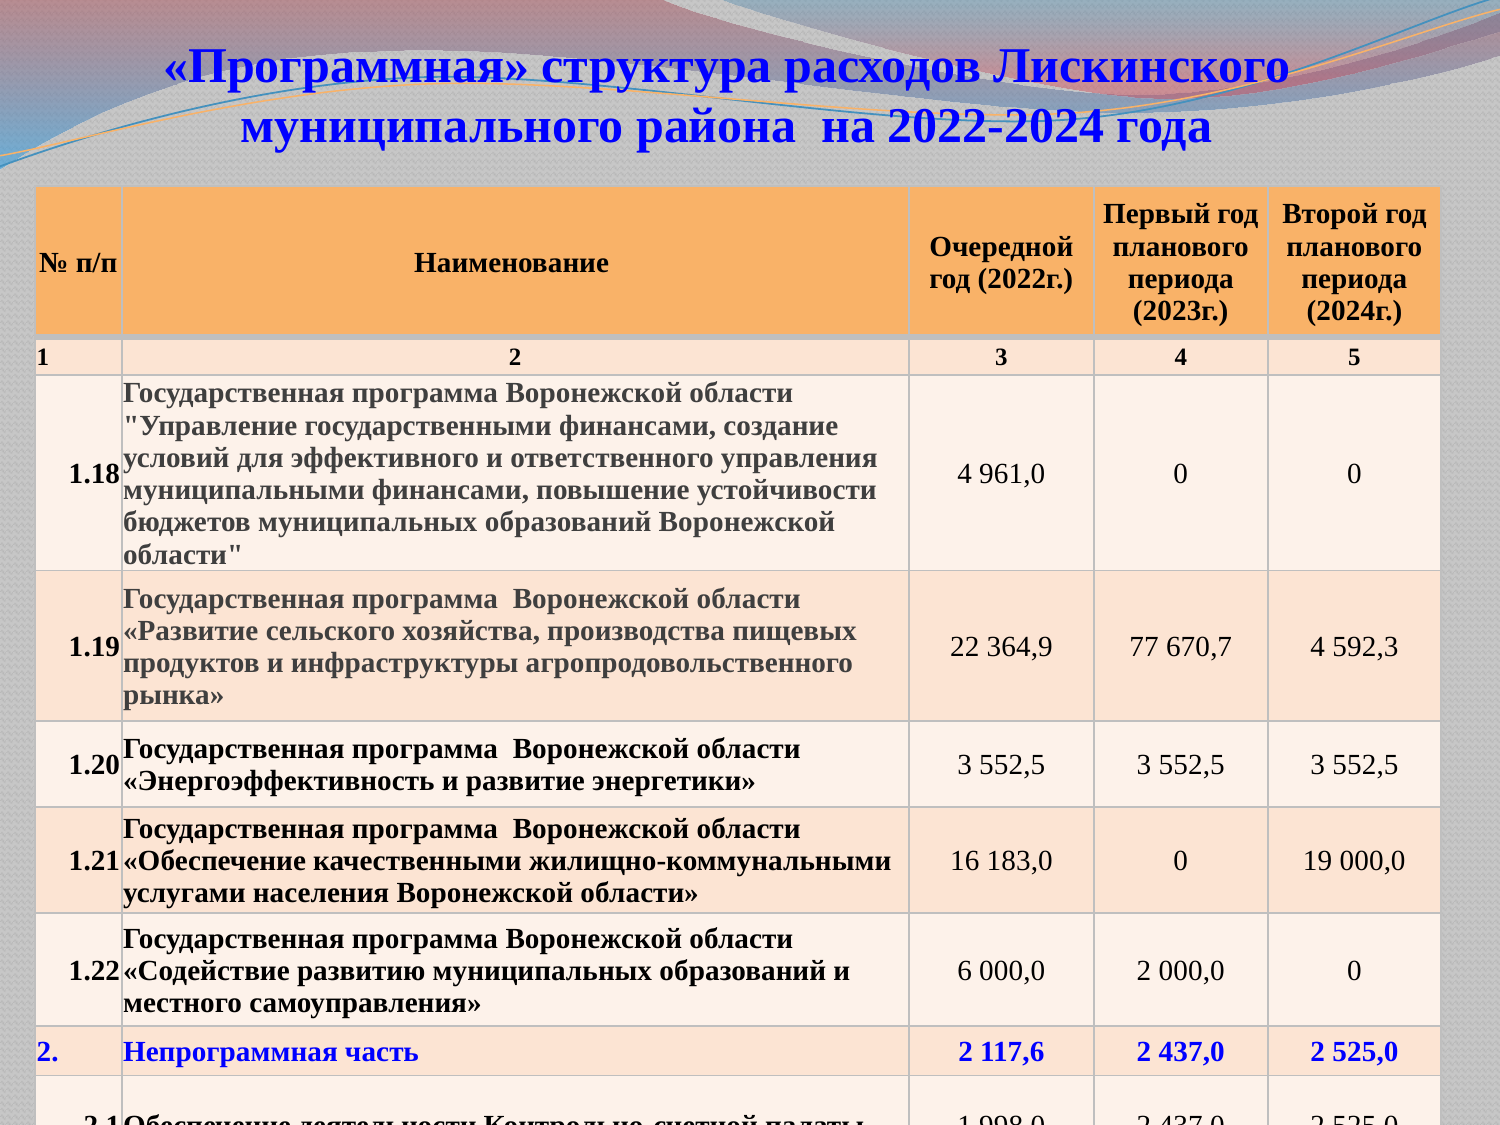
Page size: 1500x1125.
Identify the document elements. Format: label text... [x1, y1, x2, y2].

table_cell 2.1 [36, 1076, 121, 1125]
table_cell 1.21 [36, 808, 121, 912]
table_cell 1.18 [36, 376, 121, 570]
table_cell Государственная программа Воронежской области «Энергоэффективность и развитие энергетики» [123, 722, 908, 806]
table_cell 1.19 [36, 571, 121, 720]
table_cell Непрограммная часть [123, 1027, 908, 1075]
table_header Наименование [123, 187, 908, 334]
table_cell 4 592,3 [1269, 571, 1440, 720]
table_header Первый год планового периода (2023г.) [1095, 187, 1267, 334]
table_cell 16 183,0 [910, 808, 1093, 912]
table_cell 0 [1269, 376, 1440, 570]
table_cell Государственная программа Воронежской области «Обеспечение качественными жилищно-коммунальными услугами населения Воронежской области» [123, 808, 908, 912]
table_cell 4 [1095, 340, 1267, 374]
table_cell Обеспечение деятельности Контрольно-счетной палаты [123, 1076, 908, 1125]
table_cell 22 364,9 [910, 571, 1093, 720]
table_cell 0 [1269, 914, 1440, 1025]
table_cell 2 117,6 [910, 1027, 1093, 1075]
table_cell 77 670,7 [1095, 571, 1267, 720]
table_cell 3 552,5 [1269, 722, 1440, 806]
table_cell 4 961,0 [910, 376, 1093, 570]
table_cell 2 [123, 340, 908, 374]
table_cell 1.20 [36, 722, 121, 806]
table_cell 5 [1269, 340, 1440, 374]
table_cell Государственная программа Воронежской области "Управление государственными финансами, создание условий для эффективного и ответственного управления муниципальными финансами, повышение устойчивости бюджетов муниципальных образований Воронежской области" [123, 376, 908, 570]
title «Программная» структура расходов Лискинского муниципального района на 2022-2024 года [35, 35, 1418, 153]
table_cell 3 [910, 340, 1093, 374]
table_cell Государственная программа Воронежской области «Содействие развитию муниципальных образований и местного самоуправления» [123, 914, 908, 1025]
table_cell 0 [1095, 808, 1267, 912]
table_cell 1 [36, 340, 121, 374]
table_cell 3 552,5 [910, 722, 1093, 806]
table_cell 2 525,0 [1269, 1027, 1440, 1075]
table_cell 0 [1095, 376, 1267, 570]
table_cell 2 437,0 [1095, 1027, 1267, 1075]
table_cell 6 000,0 [910, 914, 1093, 1025]
table_cell 2. [36, 1027, 121, 1075]
table_cell 1.22 [36, 914, 121, 1025]
table_cell Государственная программа Воронежской области «Развитие сельского хозяйства, производства пищевых продуктов и инфраструктуры агропродовольственного рынка» [123, 571, 908, 720]
table_cell 19 000,0 [1269, 808, 1440, 912]
table_header Очередной год (2022г.) [910, 187, 1093, 334]
table_cell 1 998,0 [910, 1076, 1093, 1125]
table_header № п/п [36, 187, 121, 334]
table_cell 2 437,0 [1095, 1076, 1267, 1125]
table_cell 3 552,5 [1095, 722, 1267, 806]
table_cell 2 000,0 [1095, 914, 1267, 1025]
table_cell 2 525,0 [1269, 1076, 1440, 1125]
table_header Второй год планового периода (2024г.) [1269, 187, 1440, 334]
